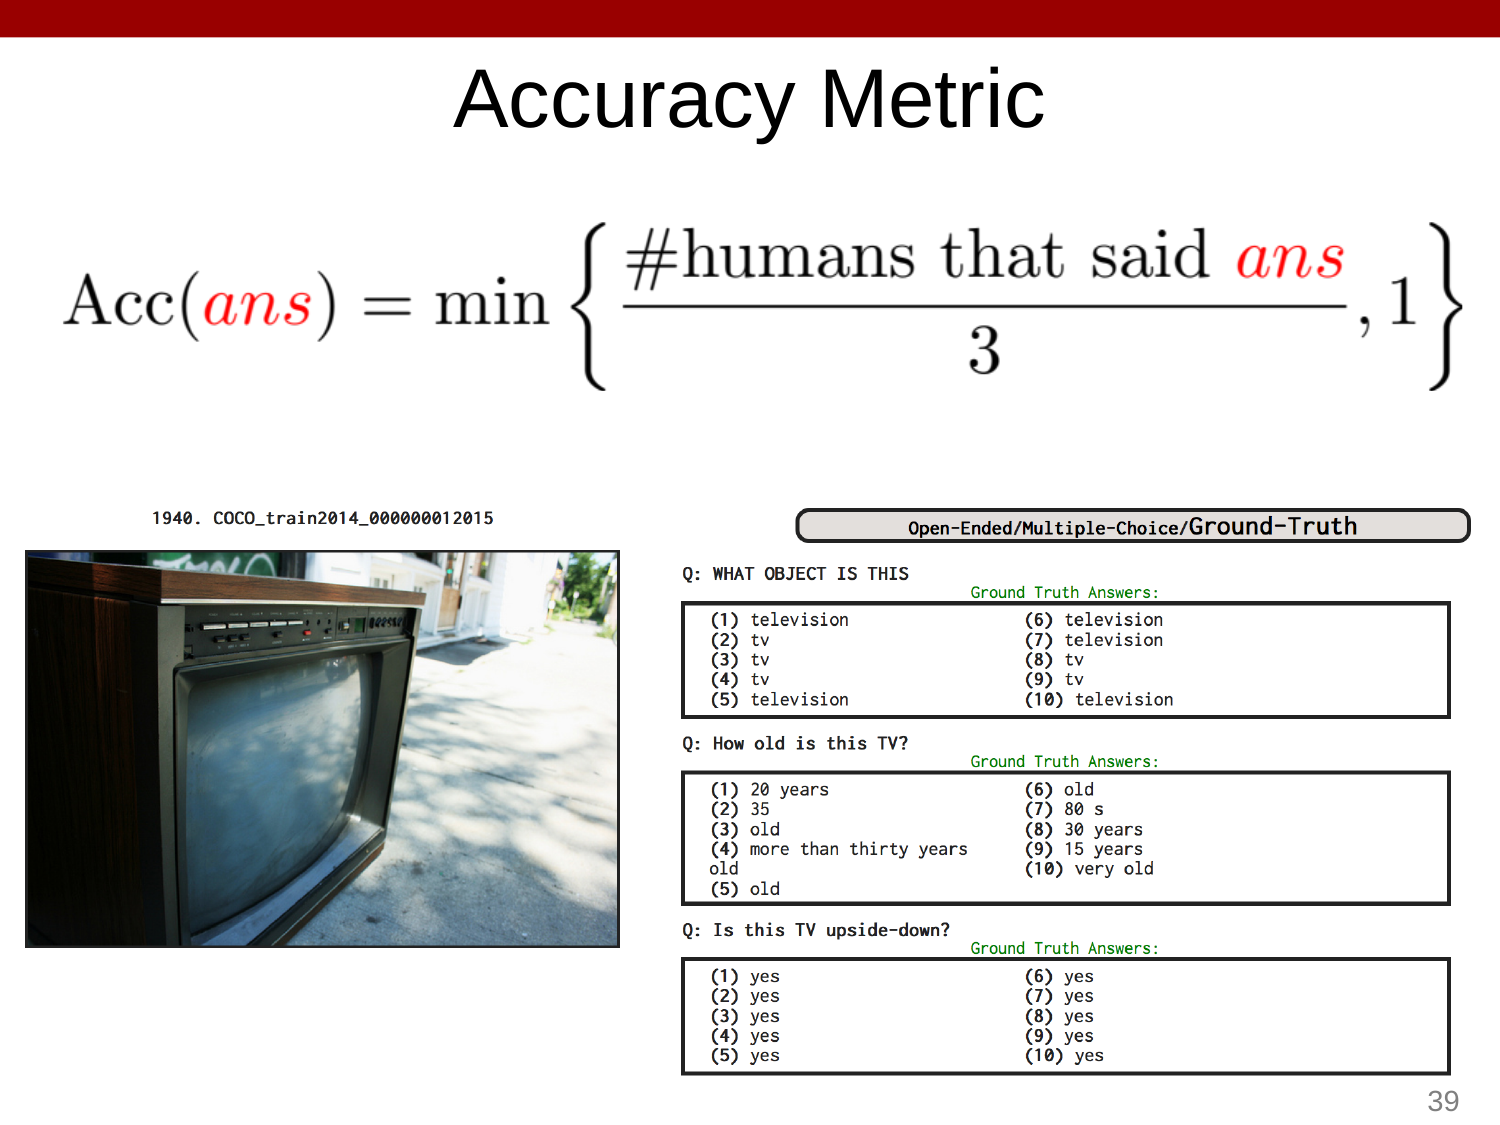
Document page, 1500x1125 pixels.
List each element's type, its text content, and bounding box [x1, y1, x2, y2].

title Accuracy Metric [112, 37, 1388, 151]
picture [62, 221, 1463, 391]
picture [0, 485, 1500, 1088]
slide_number 39 [1162, 1096, 1476, 1125]
